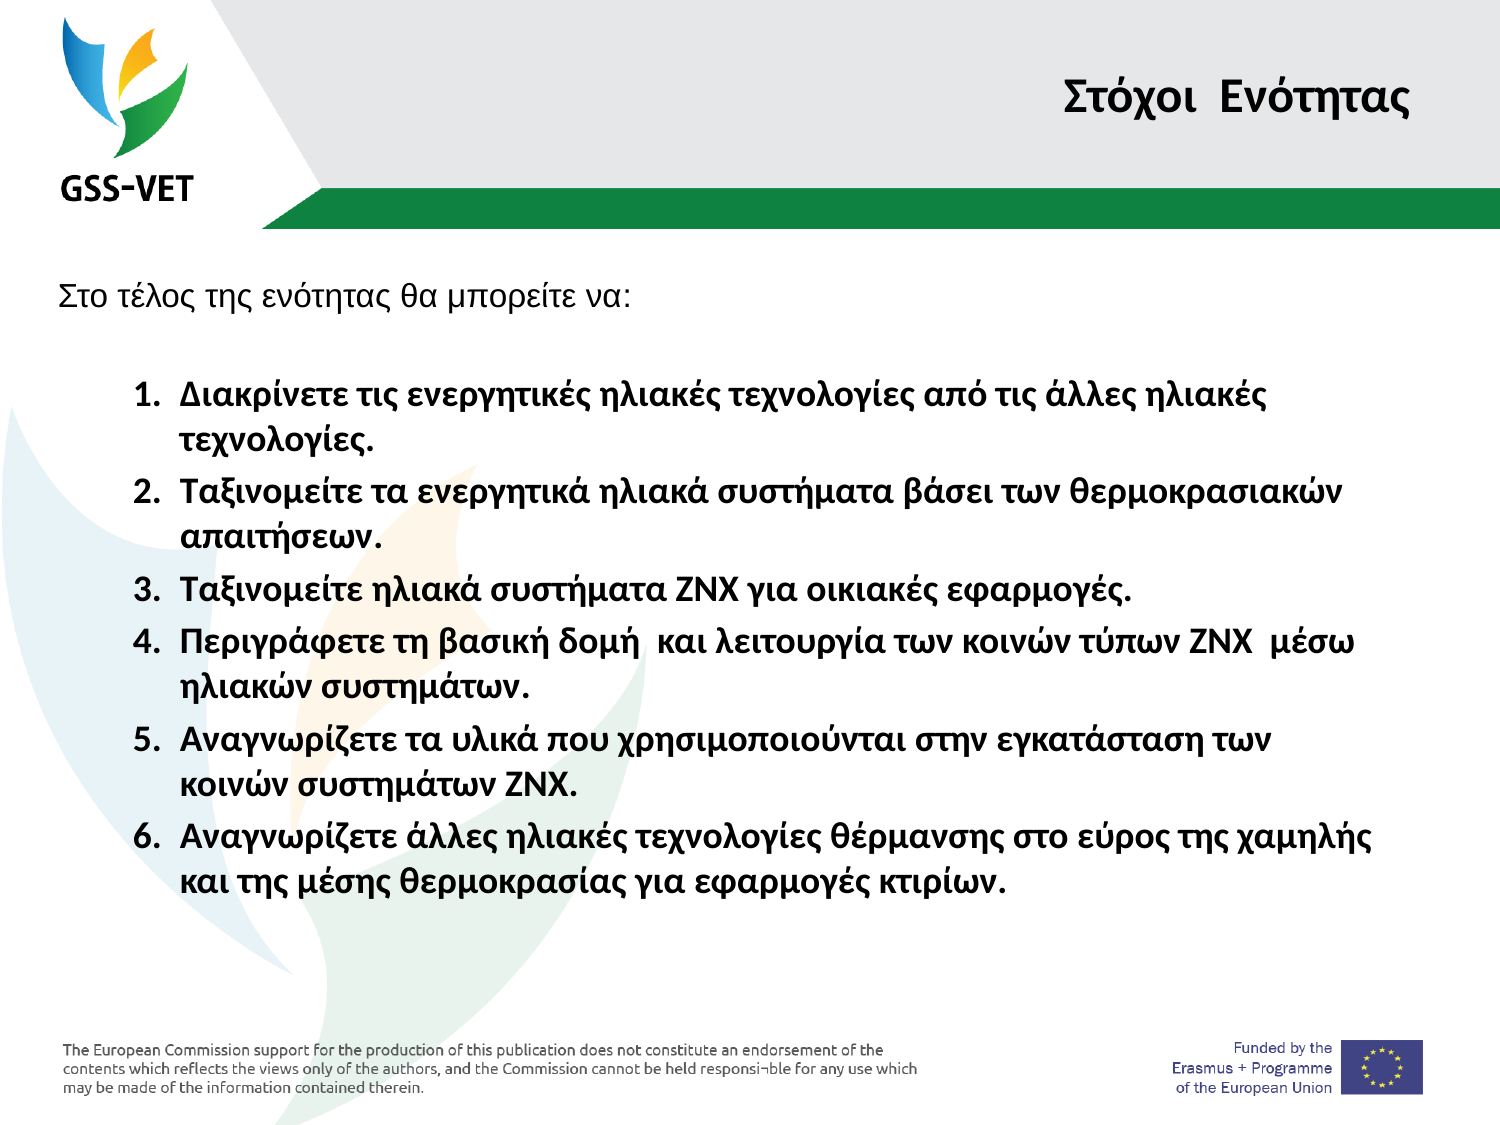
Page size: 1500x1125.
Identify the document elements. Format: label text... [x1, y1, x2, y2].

list Στο τέλος της ενότητας θα μπορείτε να: Διακρίνετε τις ενεργητικές ηλιακές τεχνολογίες από τις άλλες ηλιακές τεχνολογίες. Ταξινομείτε τα ενεργητικά ηλιακά συστήματα βάσει των θερμοκρασιακών απαιτήσεων. Ταξινομείτε ηλιακά συστήματα ΖΝΧ για οικιακές εφαρμογές. Περιγράφετε τη βασική δομή και λειτουργία των κοινών τύπων ΖΝΧ μέσω ηλιακών συστημάτων. Αναγνωρίζετε τα υλικά που χρησιμοποιούνται στην εγκατάσταση των κοινών συστημάτων ΖΝΧ. Αναγνωρίζετε άλλες ηλιακές τεχνολογίες θέρμανσης στο εύρος της χαμηλής και της μέσης θερμοκρασίας για εφαρμογές κτιρίων. [42, 267, 1402, 965]
title Στόχοι Ενότητας [324, 0, 1425, 185]
picture [0, 0, 1500, 1125]
